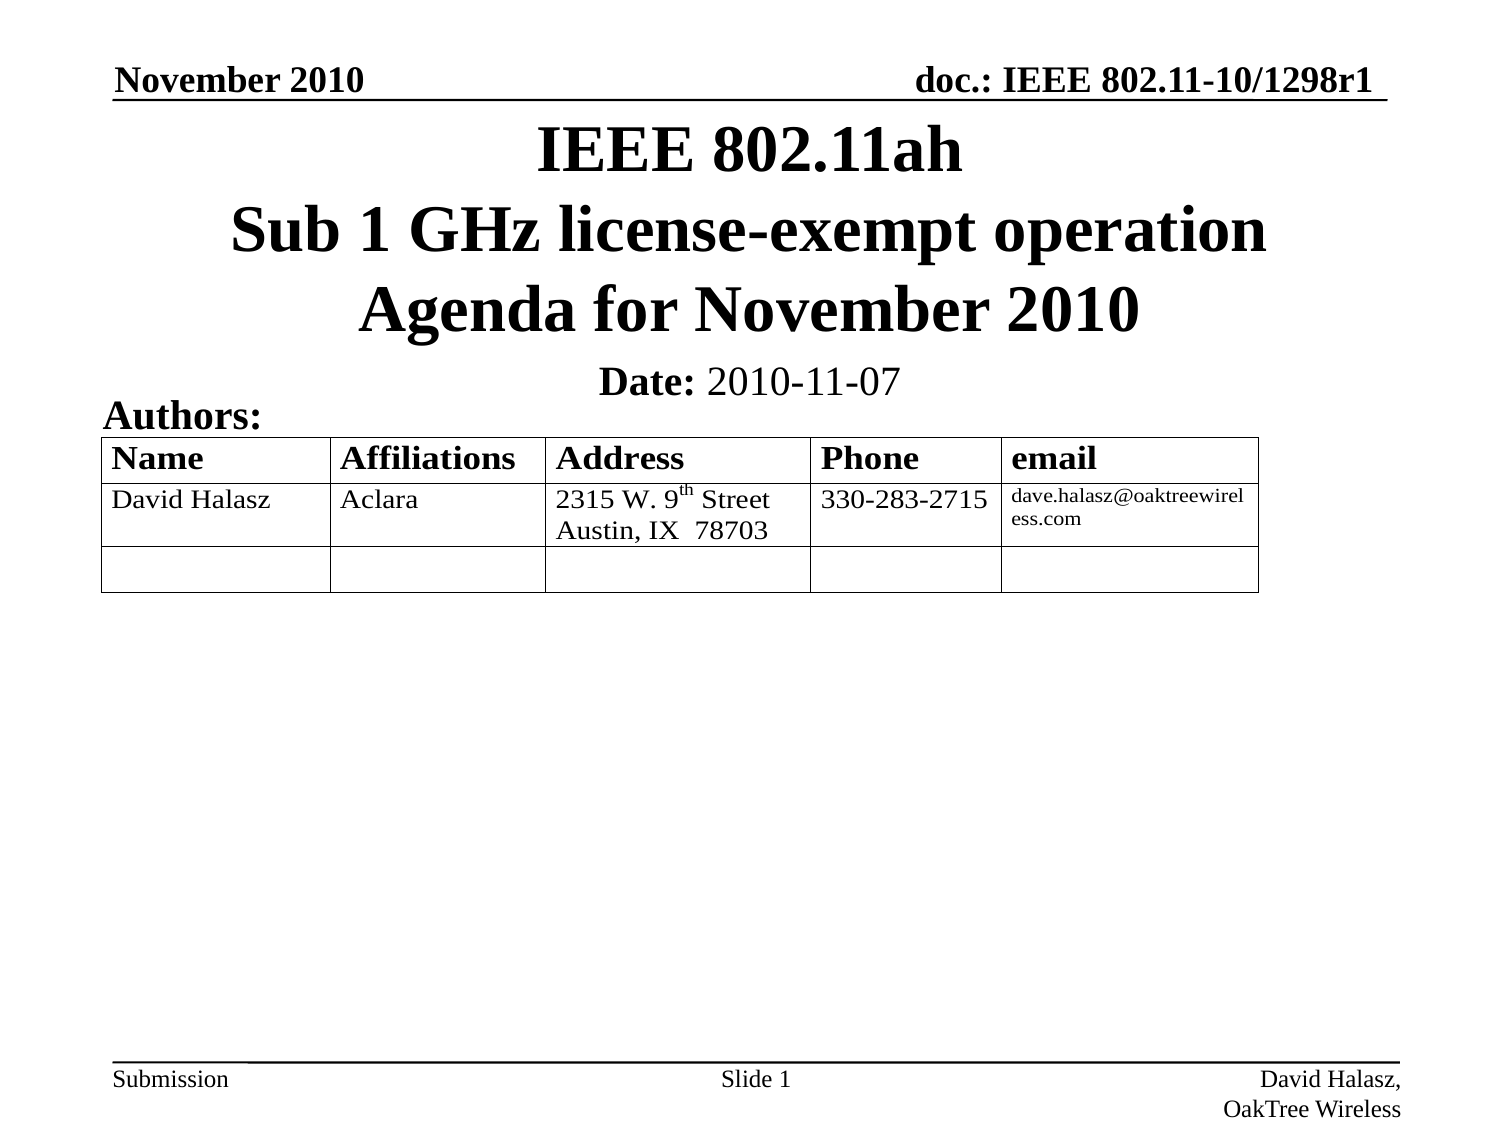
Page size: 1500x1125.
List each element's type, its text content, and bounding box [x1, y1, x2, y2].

list Date: 2010-11-07 [112, 346, 1388, 410]
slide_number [114, 54, 368, 101]
title IEEE 802.11ah Sub 1 GHz license-exempt operation Agenda for November 2010 [112, 137, 1388, 313]
text_box Authors: [87, 380, 325, 436]
slide_number Slide 1 [712, 1061, 800, 1093]
footer David Halasz, OakTree Wireless [1185, 1061, 1402, 1093]
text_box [87, 437, 1349, 982]
